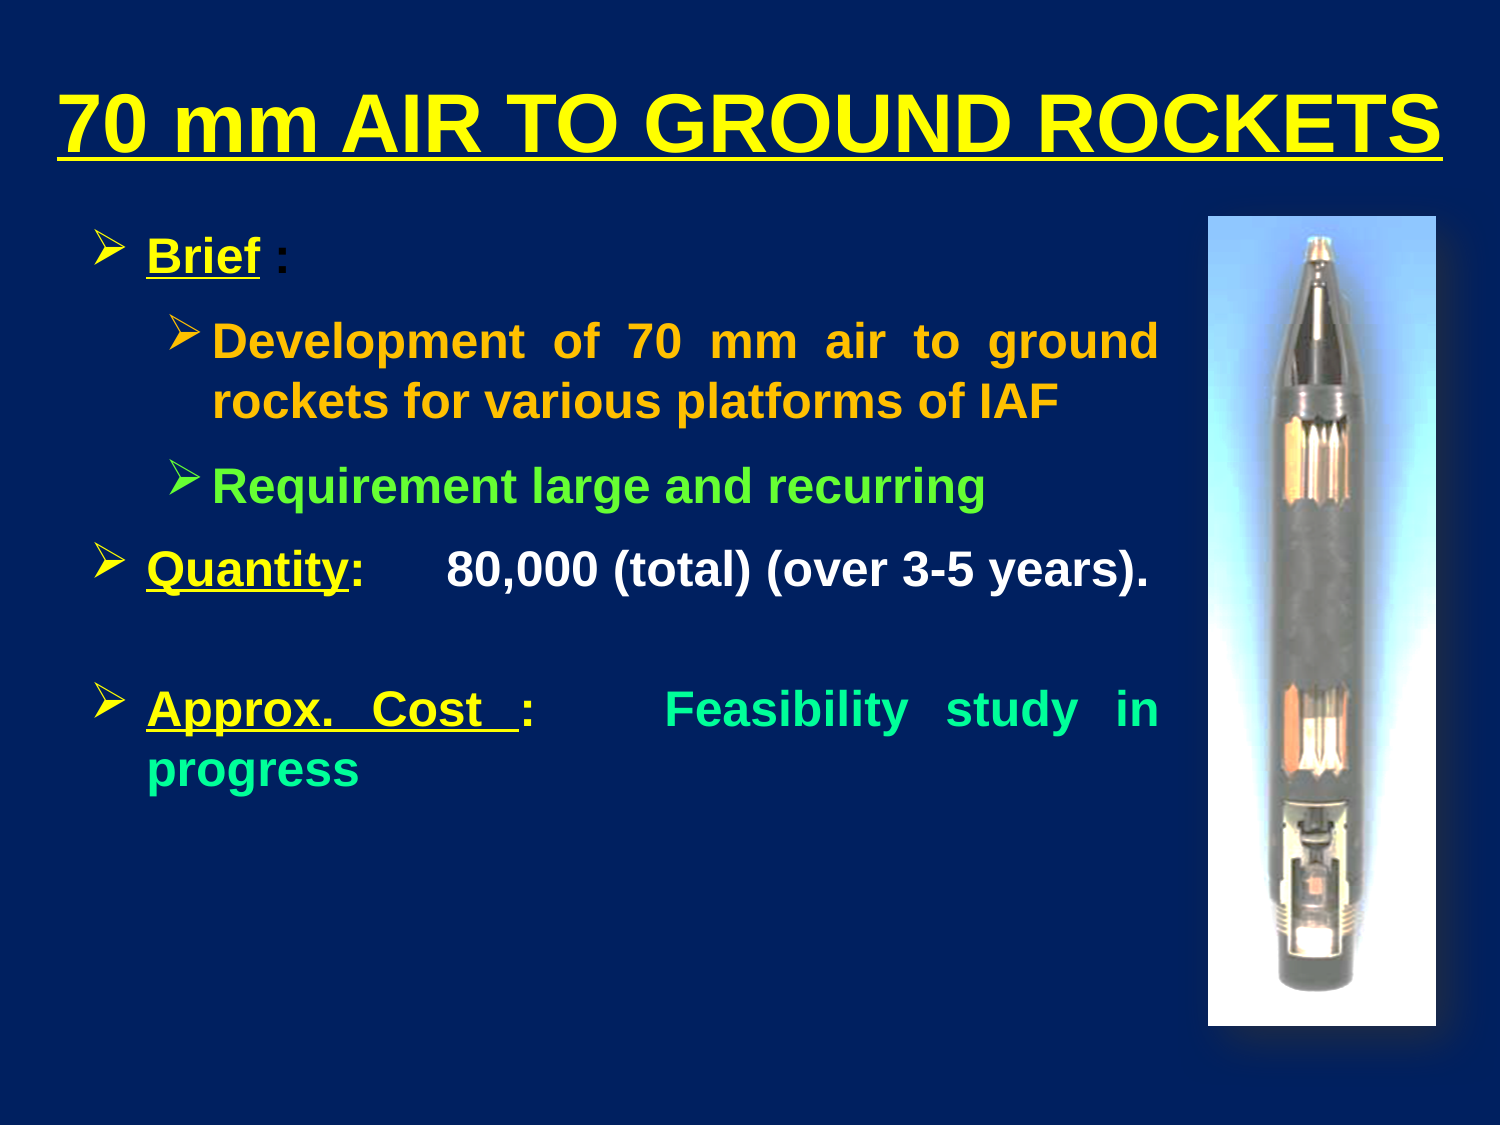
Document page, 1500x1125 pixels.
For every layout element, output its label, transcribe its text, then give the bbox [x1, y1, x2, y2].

picture [1207, 215, 1436, 1027]
list Brief : Development of 70 mm air to ground rockets for various platforms of IAF Requirement large and recurring Quantity: 80,000 (total) (over 3-5 years). Approx. Cost : Feasibility study in progress [75, 216, 1175, 959]
text_box 70 mm AIR TO GROUND ROCKETS [35, 24, 1465, 213]
